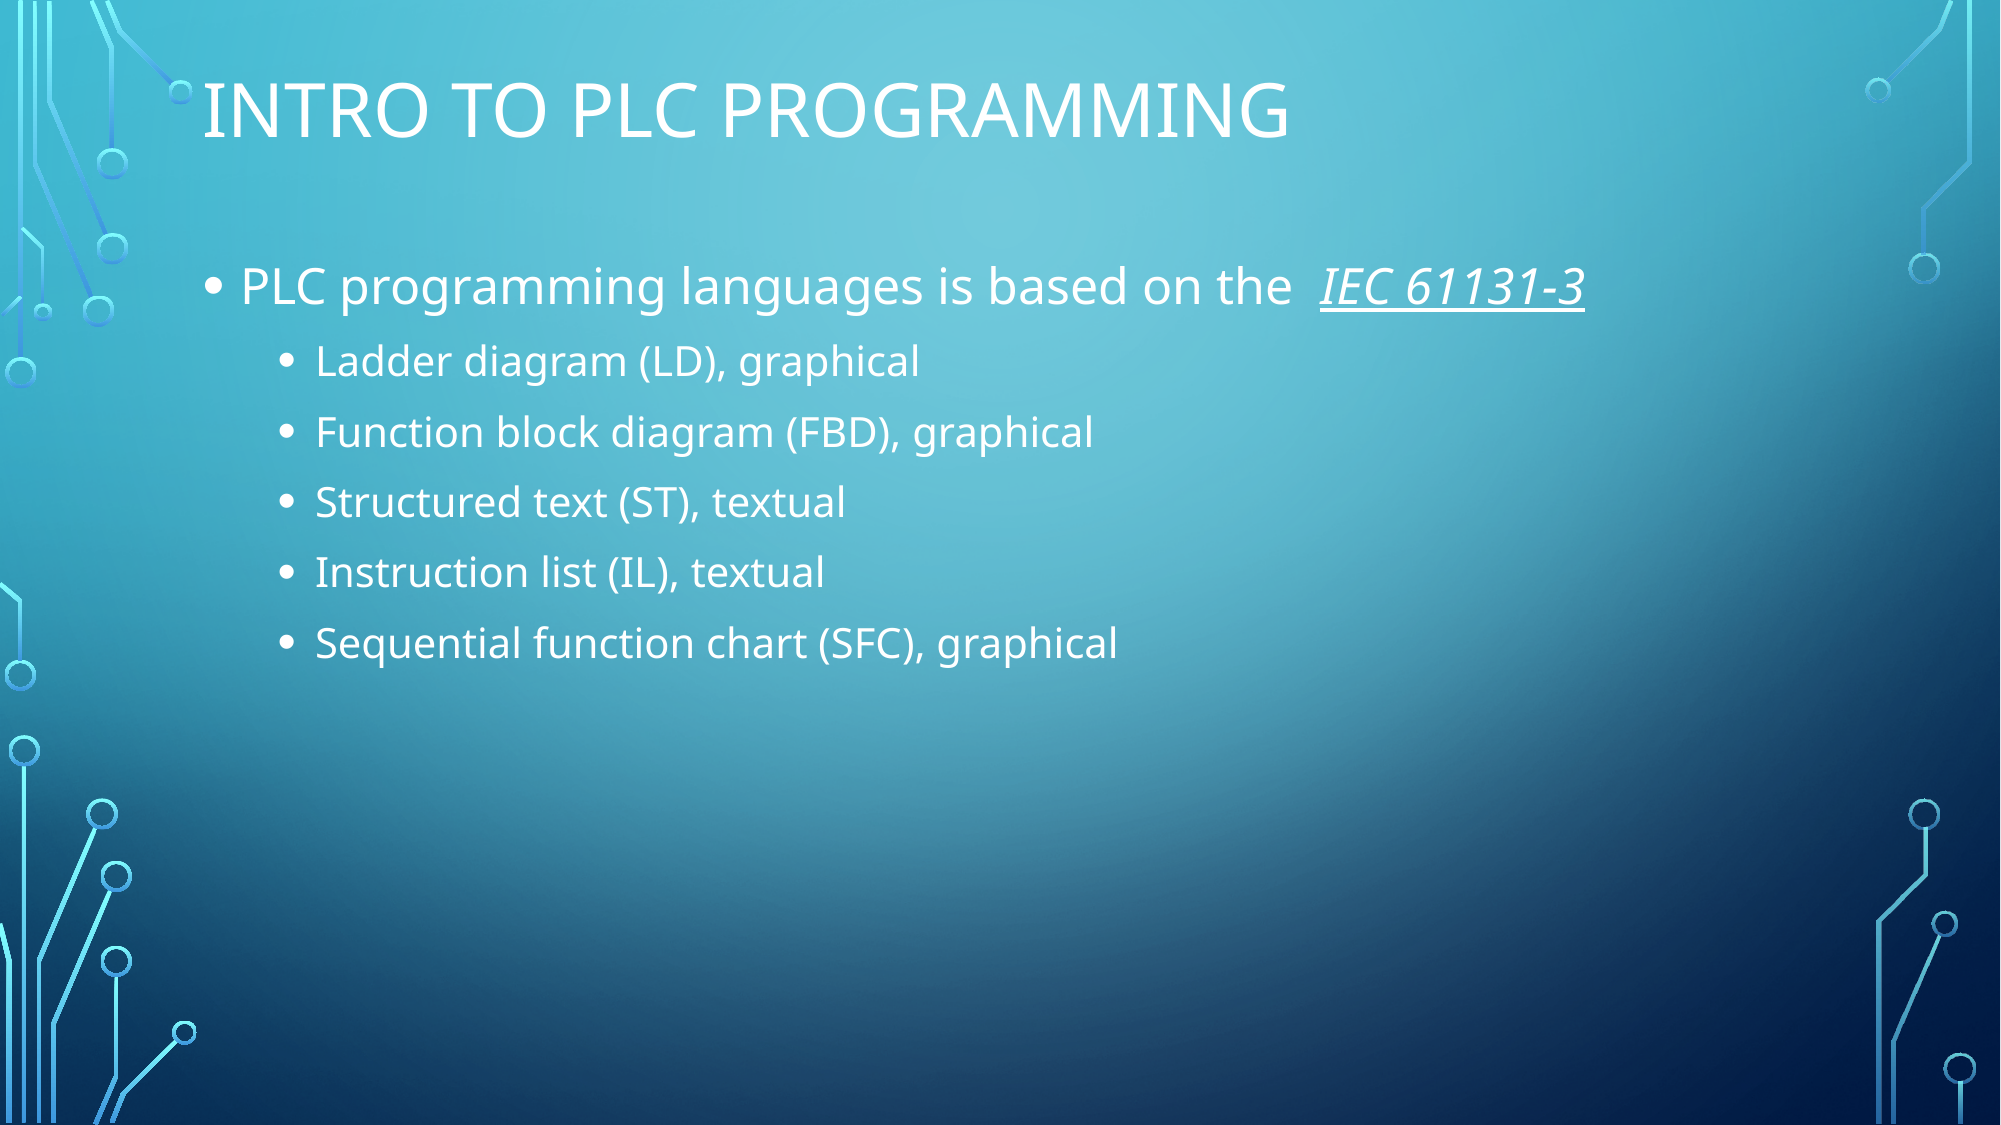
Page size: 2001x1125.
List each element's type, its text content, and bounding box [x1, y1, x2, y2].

list PLC programming languages is based on the IEC 61131-3 Ladder diagram (LD), graphical Function block diagram (FBD), graphical Structured text (ST), textual Instruction list (IL), textual Sequential function chart (SFC), graphical [187, 235, 1813, 1027]
title Intro to PLC Programming [187, 42, 1813, 185]
